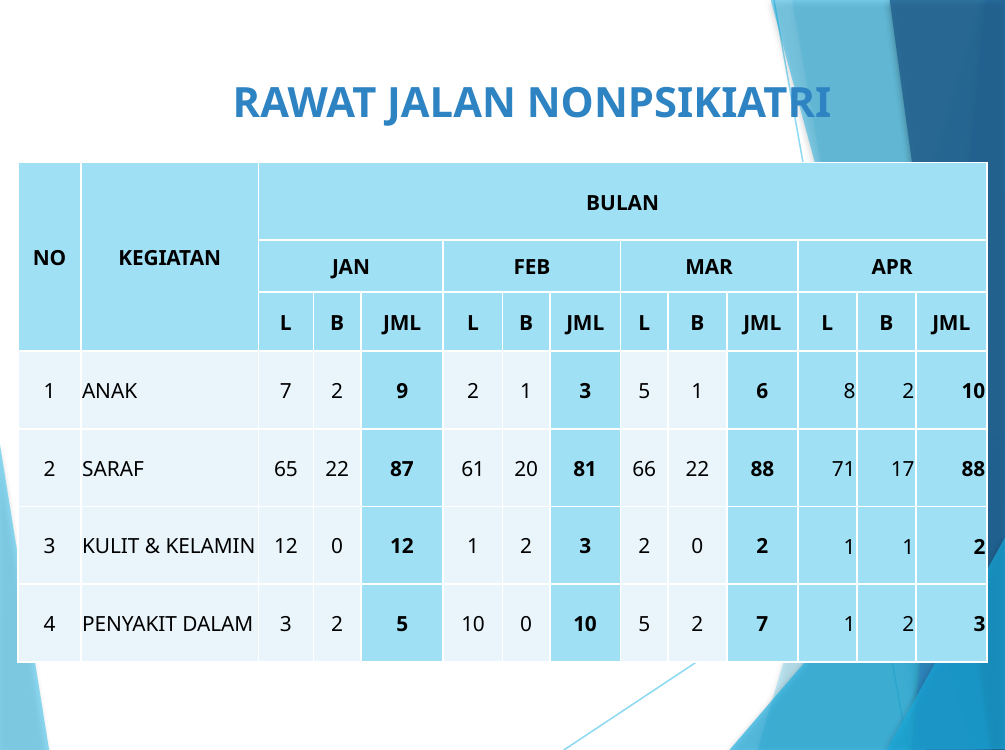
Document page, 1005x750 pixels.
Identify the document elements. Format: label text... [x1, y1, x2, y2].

table_cell JML [551, 293, 620, 350]
title RAWAT JALAN NONPSIKIATRI [136, 67, 928, 162]
table_cell 10 [917, 352, 986, 428]
table_cell 22 [314, 430, 360, 506]
table_cell KULIT & KELAMIN [82, 507, 258, 583]
table_cell JML [362, 293, 442, 350]
table_cell 2 [728, 507, 797, 583]
table_cell 5 [362, 585, 442, 661]
table_cell 12 [362, 507, 442, 583]
table_cell 2 [858, 352, 915, 428]
table_cell L [259, 293, 313, 350]
table_cell JAN [259, 241, 442, 291]
table_cell L [621, 293, 667, 350]
table_cell 2 [19, 430, 80, 506]
table_cell B [669, 293, 726, 350]
table_cell 2 [314, 585, 360, 661]
table_cell FEB [444, 241, 620, 291]
table_cell 2 [314, 352, 360, 428]
table_cell 1 [444, 507, 502, 583]
table_cell 65 [259, 430, 313, 506]
table_cell 3 [259, 585, 313, 661]
table_cell 20 [503, 430, 549, 506]
table_cell 1 [799, 585, 856, 661]
table_header BULAN [259, 163, 986, 239]
table_cell 3 [917, 585, 986, 661]
table_cell 1 [858, 507, 915, 583]
table_cell 61 [444, 430, 502, 506]
table_cell 12 [259, 507, 313, 583]
table_cell 2 [669, 585, 726, 661]
table_cell 2 [917, 507, 986, 583]
table_cell L [444, 293, 502, 350]
table_cell 2 [503, 507, 549, 583]
table_cell 1 [503, 352, 549, 428]
table_cell 10 [444, 585, 502, 661]
table_cell MAR [621, 241, 797, 291]
table_cell 2 [858, 585, 915, 661]
table_cell 17 [858, 430, 915, 506]
table_cell 8 [799, 352, 856, 428]
table_cell 2 [621, 507, 667, 583]
table_cell 3 [19, 507, 80, 583]
table_header KEGIATAN [82, 163, 258, 350]
table_cell 9 [362, 352, 442, 428]
table_cell 88 [728, 430, 797, 506]
table_cell 1 [799, 507, 856, 583]
table_cell 5 [621, 585, 667, 661]
table_cell 0 [314, 507, 360, 583]
table_cell APR [799, 241, 986, 291]
table_cell 0 [503, 585, 549, 661]
table_cell B [858, 293, 915, 350]
table_cell 3 [551, 352, 620, 428]
table_header NO [19, 163, 80, 350]
table_cell SARAF [82, 430, 258, 506]
table_cell 81 [551, 430, 620, 506]
table_cell 1 [19, 352, 80, 428]
table_cell 5 [621, 352, 667, 428]
table_cell 88 [917, 430, 986, 506]
table_cell JML [728, 293, 797, 350]
table_cell 3 [551, 507, 620, 583]
table_cell 87 [362, 430, 442, 506]
table_cell 22 [669, 430, 726, 506]
table_cell B [314, 293, 360, 350]
table_cell JML [917, 293, 986, 350]
table_cell 0 [669, 507, 726, 583]
table_cell 6 [728, 352, 797, 428]
table_cell 4 [19, 585, 80, 661]
table_cell 2 [444, 352, 502, 428]
table_cell 7 [259, 352, 313, 428]
table_cell 7 [728, 585, 797, 661]
table_cell 10 [551, 585, 620, 661]
table_cell 66 [621, 430, 667, 506]
table_cell 1 [669, 352, 726, 428]
table_cell ANAK [82, 352, 258, 428]
table_cell PENYAKIT DALAM [82, 585, 258, 661]
table_cell 71 [799, 430, 856, 506]
table_cell B [503, 293, 549, 350]
table_cell L [799, 293, 856, 350]
